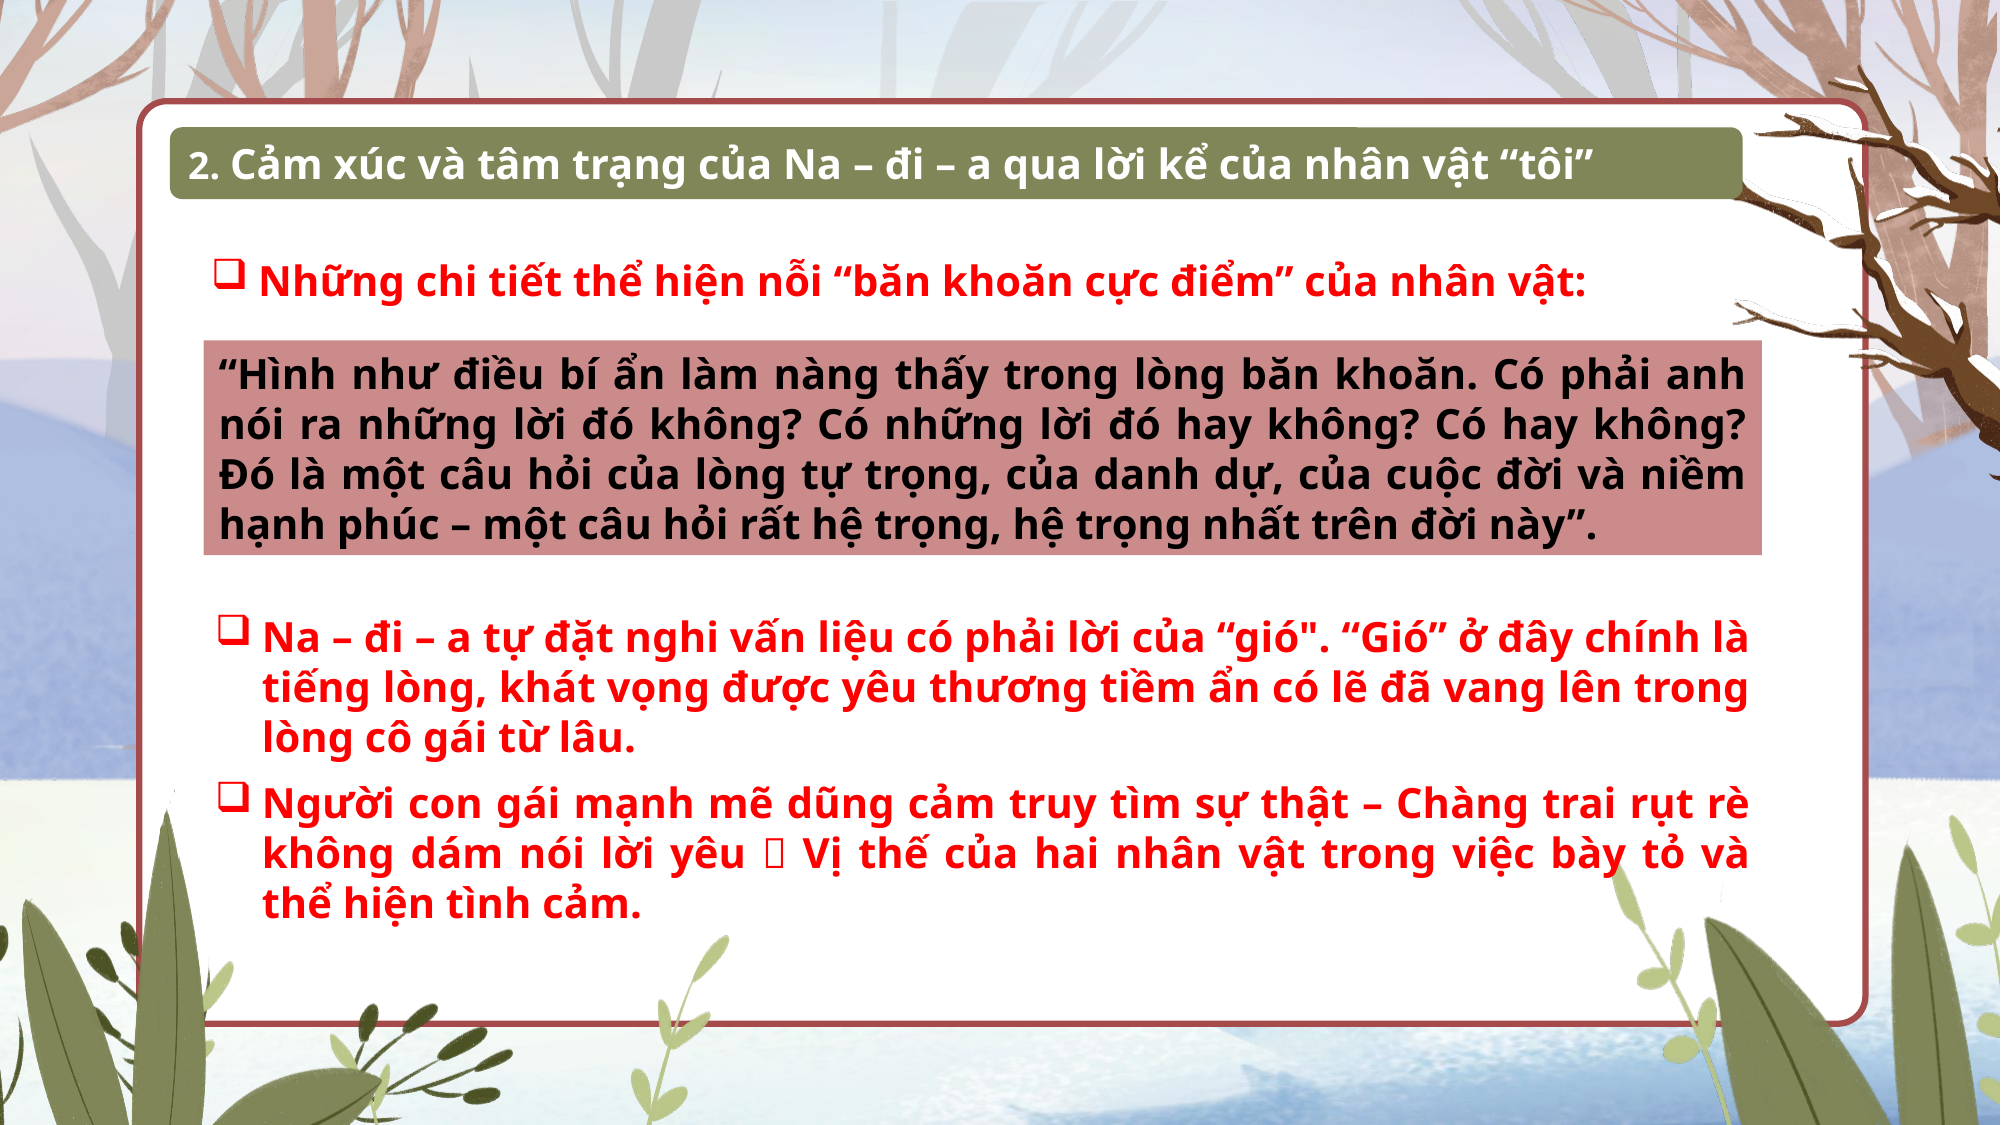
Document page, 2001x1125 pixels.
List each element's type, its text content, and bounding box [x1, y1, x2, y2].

picture [0, 0, 2000, 1125]
text_box 2. Cảm xúc và tâm trạng của Na – đi – a qua lời kể của nhân vật “tôi” [169, 127, 1743, 200]
text_box “Hình như điều bí ẩn làm nàng thấy trong lòng băn khoăn. Có phải anh nói ra những lời đó không? Có những lời đó hay không? Có hay không? Đó là một câu hỏi của lòng tự trọng, của danh dự, của cuộc đời và niềm hạnh phúc – một câu hỏi rất hệ trọng, hệ trọng nhất trên đời này”. [203, 340, 1762, 556]
text_box Những chi tiết thể hiện nỗi “băn khoăn cực điểm” của nhân vật: [196, 247, 1770, 313]
text_box Na – đi – a tự đặt nghi vấn liệu có phải lời của “gió". “Gió” ở đây chính là tiếng lòng, khát vọng được yêu thương tiềm ẩn có lẽ đã vang lên trong lòng cô gái từ lâu. Người con gái mạnh mẽ dũng cảm truy tìm sự thật – Chàng trai rụt rè không dám nói lời yêu  Vị thế của hai nhân vật trong việc bày tỏ và thể hiện tình cảm. [200, 603, 1766, 935]
